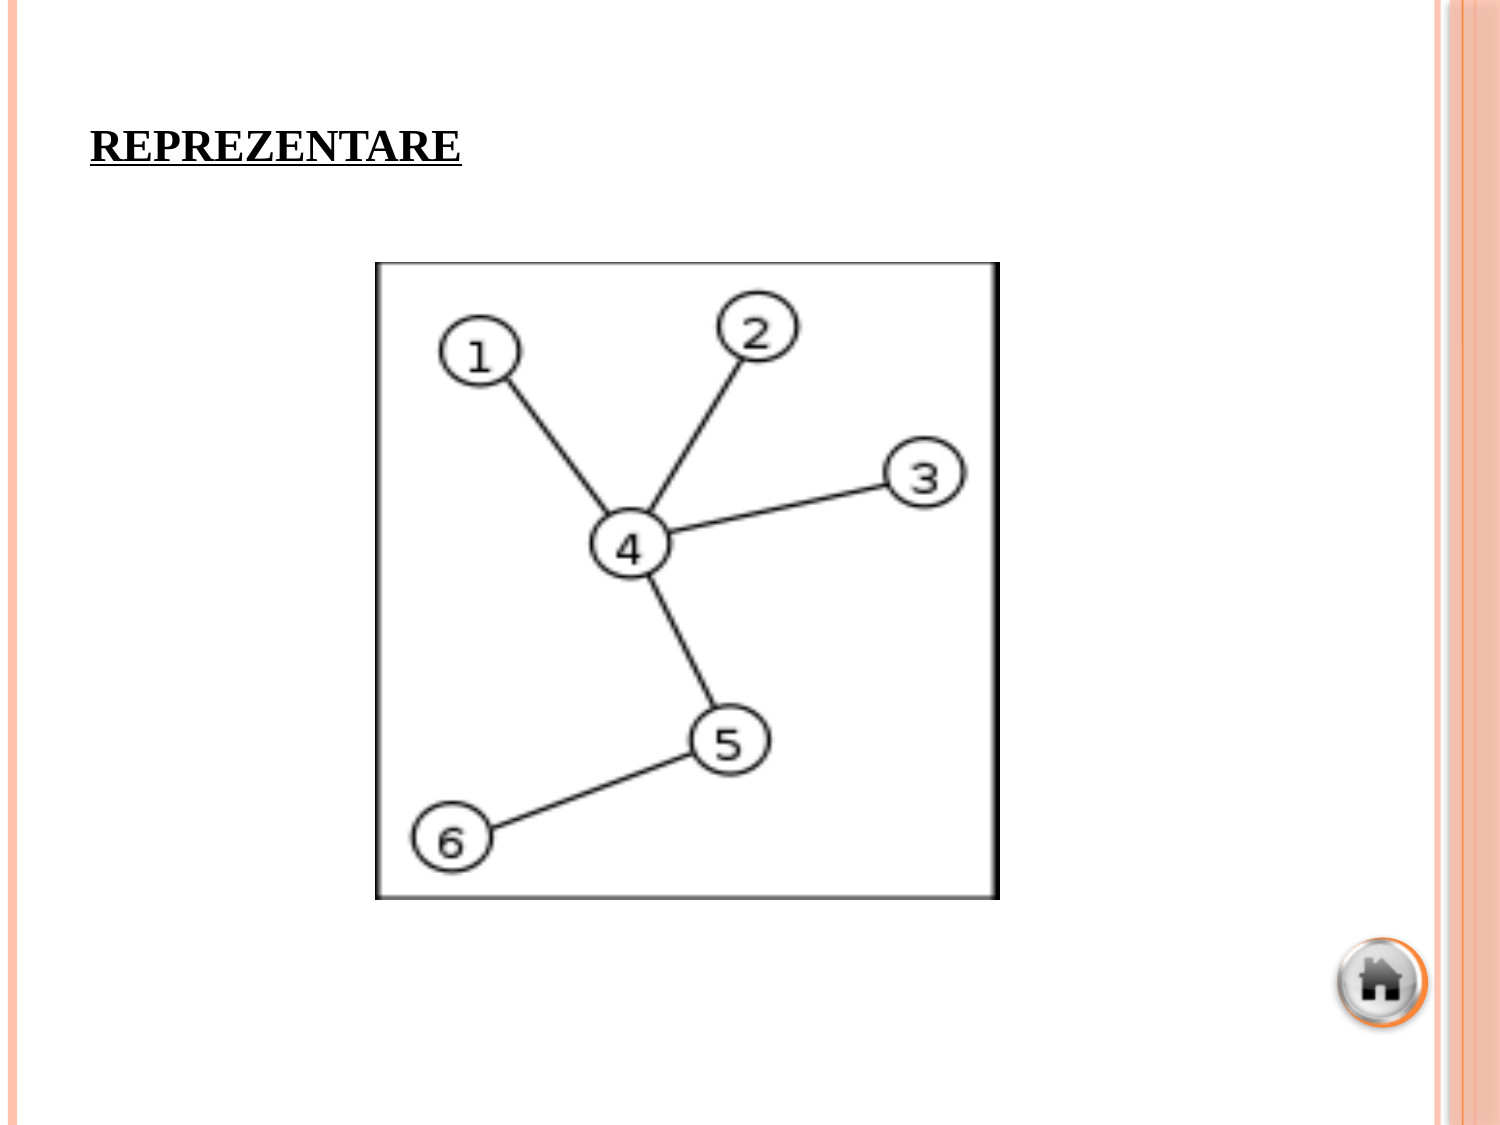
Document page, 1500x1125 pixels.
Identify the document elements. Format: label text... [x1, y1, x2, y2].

picture [1336, 936, 1426, 1026]
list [374, 261, 1001, 901]
title Reprezentare [75, 45, 1300, 233]
